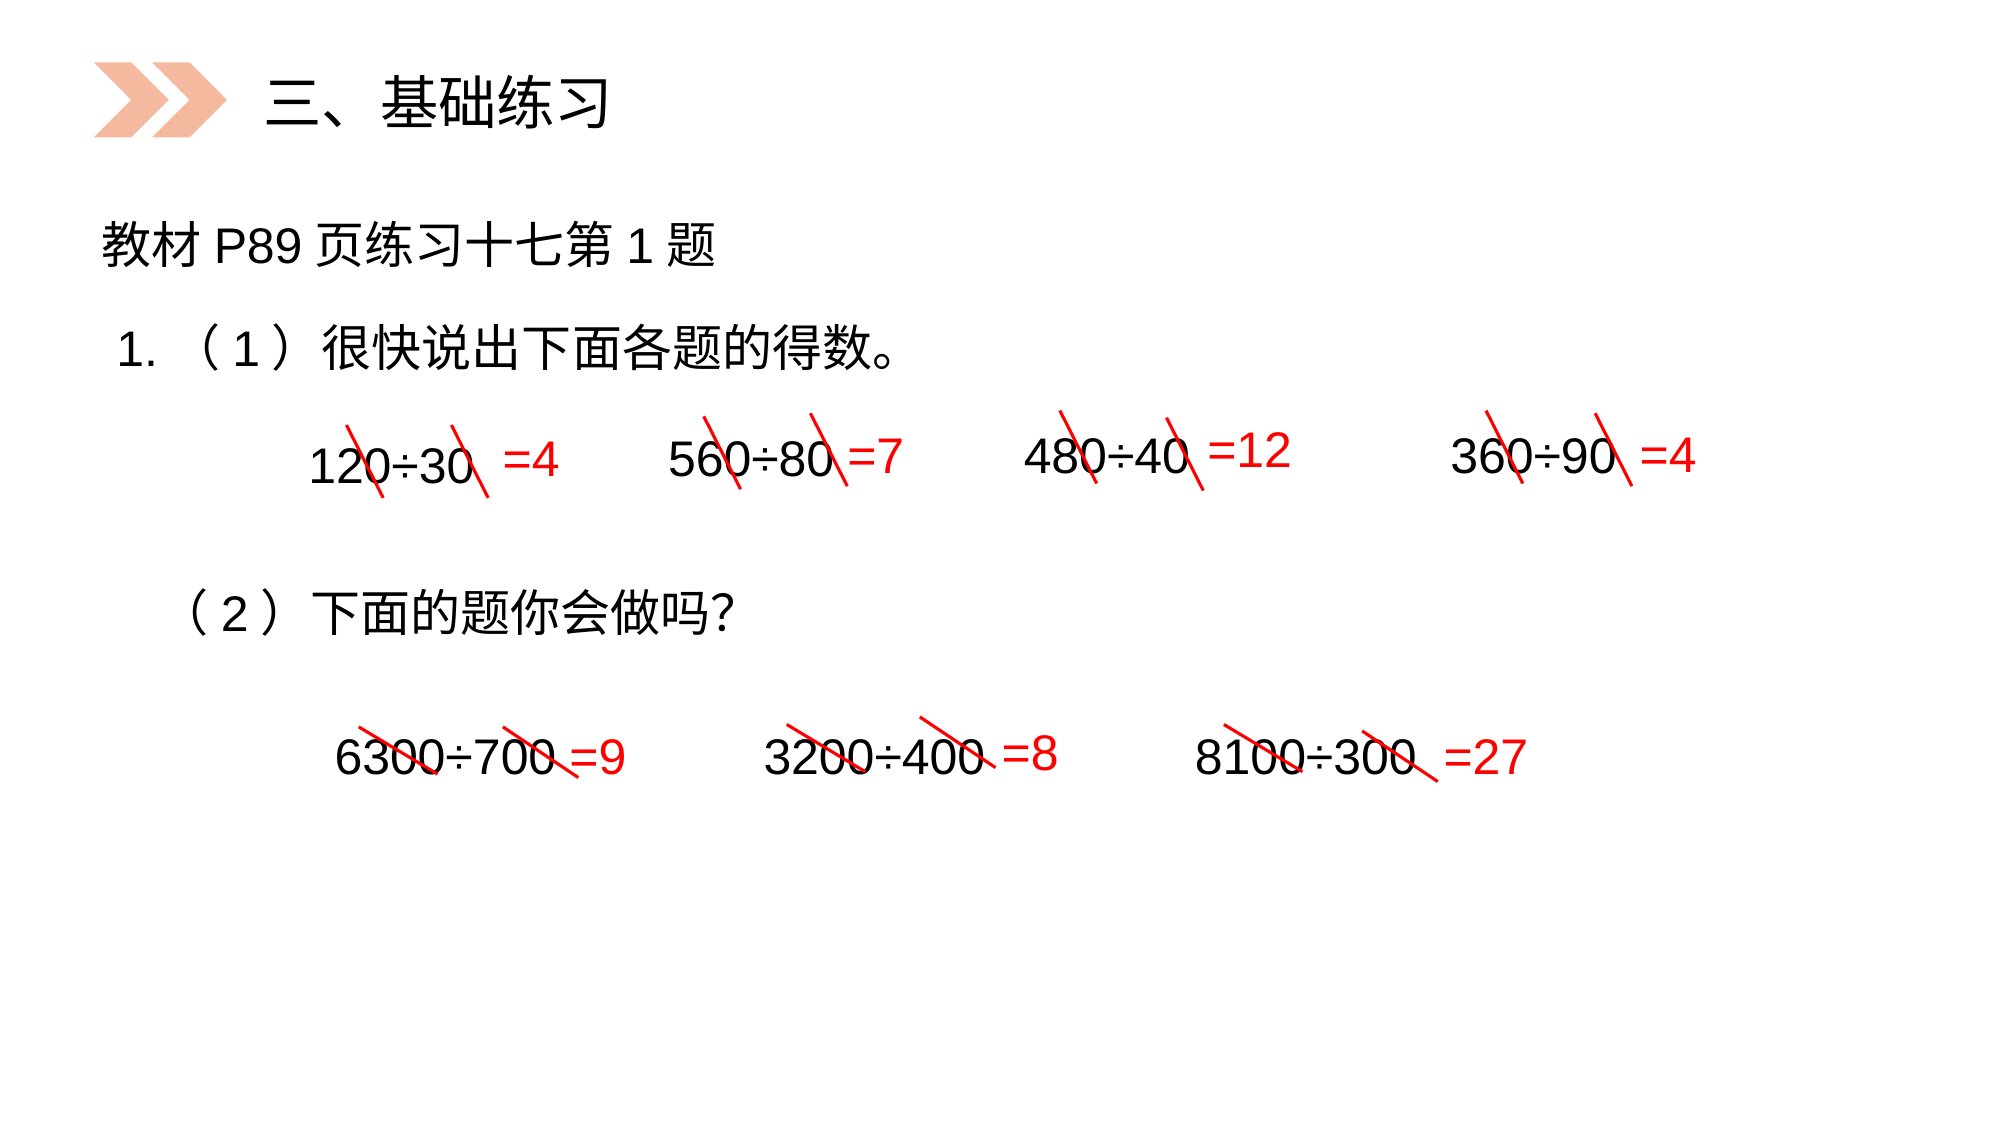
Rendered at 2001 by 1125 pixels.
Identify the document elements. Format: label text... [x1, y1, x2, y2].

text_box 教材P89页练习十七第1题 [86, 206, 731, 282]
text_box =4 [1624, 414, 1830, 490]
text_box 6300÷700 [319, 716, 554, 792]
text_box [1485, 410, 1523, 484]
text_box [1059, 410, 1097, 484]
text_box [346, 424, 384, 498]
text_box 360÷90 [1435, 416, 1632, 492]
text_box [1362, 730, 1438, 782]
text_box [919, 716, 996, 768]
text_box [703, 416, 741, 490]
text_box =4 [488, 419, 625, 495]
text_box 三、基础练习 [248, 66, 1088, 137]
text_box 120÷30 [293, 425, 490, 501]
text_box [1223, 724, 1303, 772]
text_box 560÷80 [653, 419, 850, 495]
text_box =27 [1428, 716, 1596, 792]
text_box （2）下面的题你会做吗？ [144, 573, 1400, 649]
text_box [786, 724, 866, 772]
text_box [502, 726, 579, 778]
text_box =8 [986, 712, 1154, 788]
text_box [1166, 417, 1204, 491]
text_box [810, 413, 848, 487]
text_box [1595, 413, 1632, 487]
text_box 8100÷300 [1180, 717, 1432, 793]
text_box 1.（1）很快说出下面各题的得数。 [101, 309, 1866, 384]
text_box =7 [832, 416, 970, 491]
text_box 480÷40 [1008, 416, 1167, 491]
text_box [358, 726, 438, 775]
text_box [451, 424, 489, 498]
text_box =9 [554, 716, 721, 792]
text_box =12 [1192, 410, 1398, 486]
text_box 3200÷400 [748, 716, 1001, 792]
